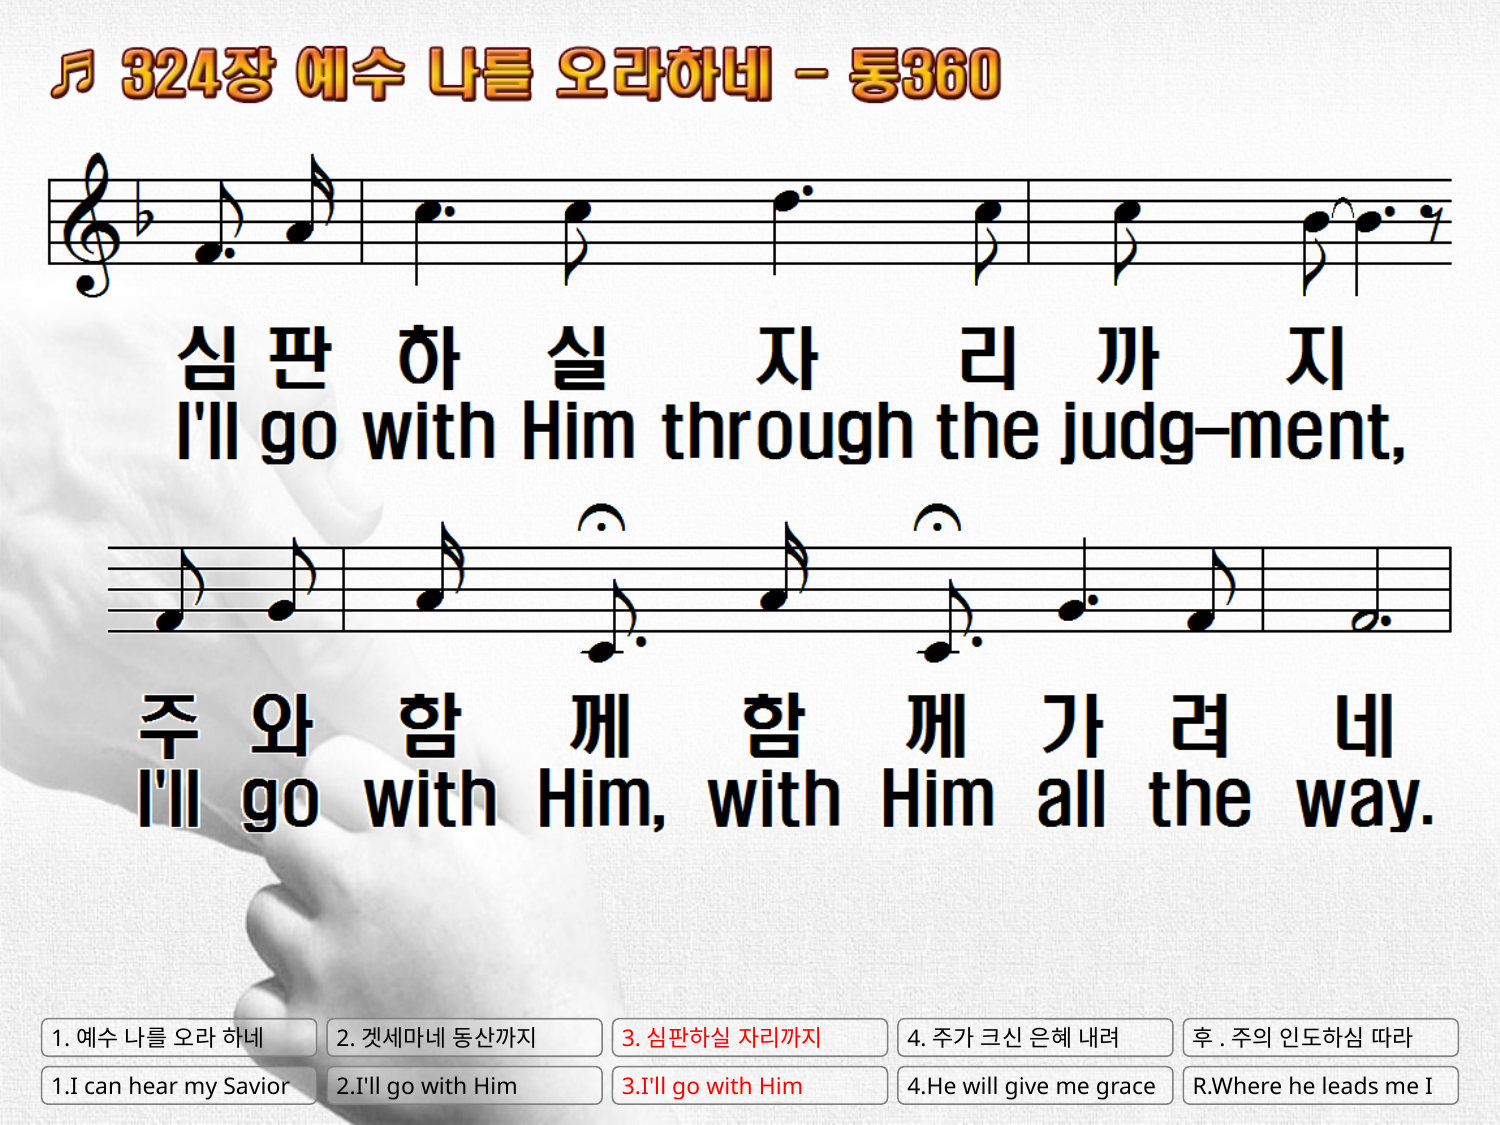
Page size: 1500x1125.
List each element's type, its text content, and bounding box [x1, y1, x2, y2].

text_box 1.예수 나를 오라 하네 [41, 1018, 317, 1057]
text_box R.Where he leads me I [1183, 1066, 1459, 1105]
text_box 후.주의 인도하심 따라 [1183, 1018, 1459, 1057]
text_box 1.I can hear my Savior [41, 1066, 317, 1105]
text_box 2.I'll go with Him [327, 1066, 603, 1105]
text_box 4.주가 크신 은혜 내려 [897, 1018, 1173, 1057]
text_box 2.겟세마네 동산까지 [327, 1018, 603, 1057]
text_box 3.심판하실 자리까지 [612, 1018, 888, 1057]
text_box 3.I'll go with Him [612, 1066, 888, 1105]
picture [0, 0, 1500, 1125]
text_box 4.He will give me grace [897, 1066, 1173, 1105]
